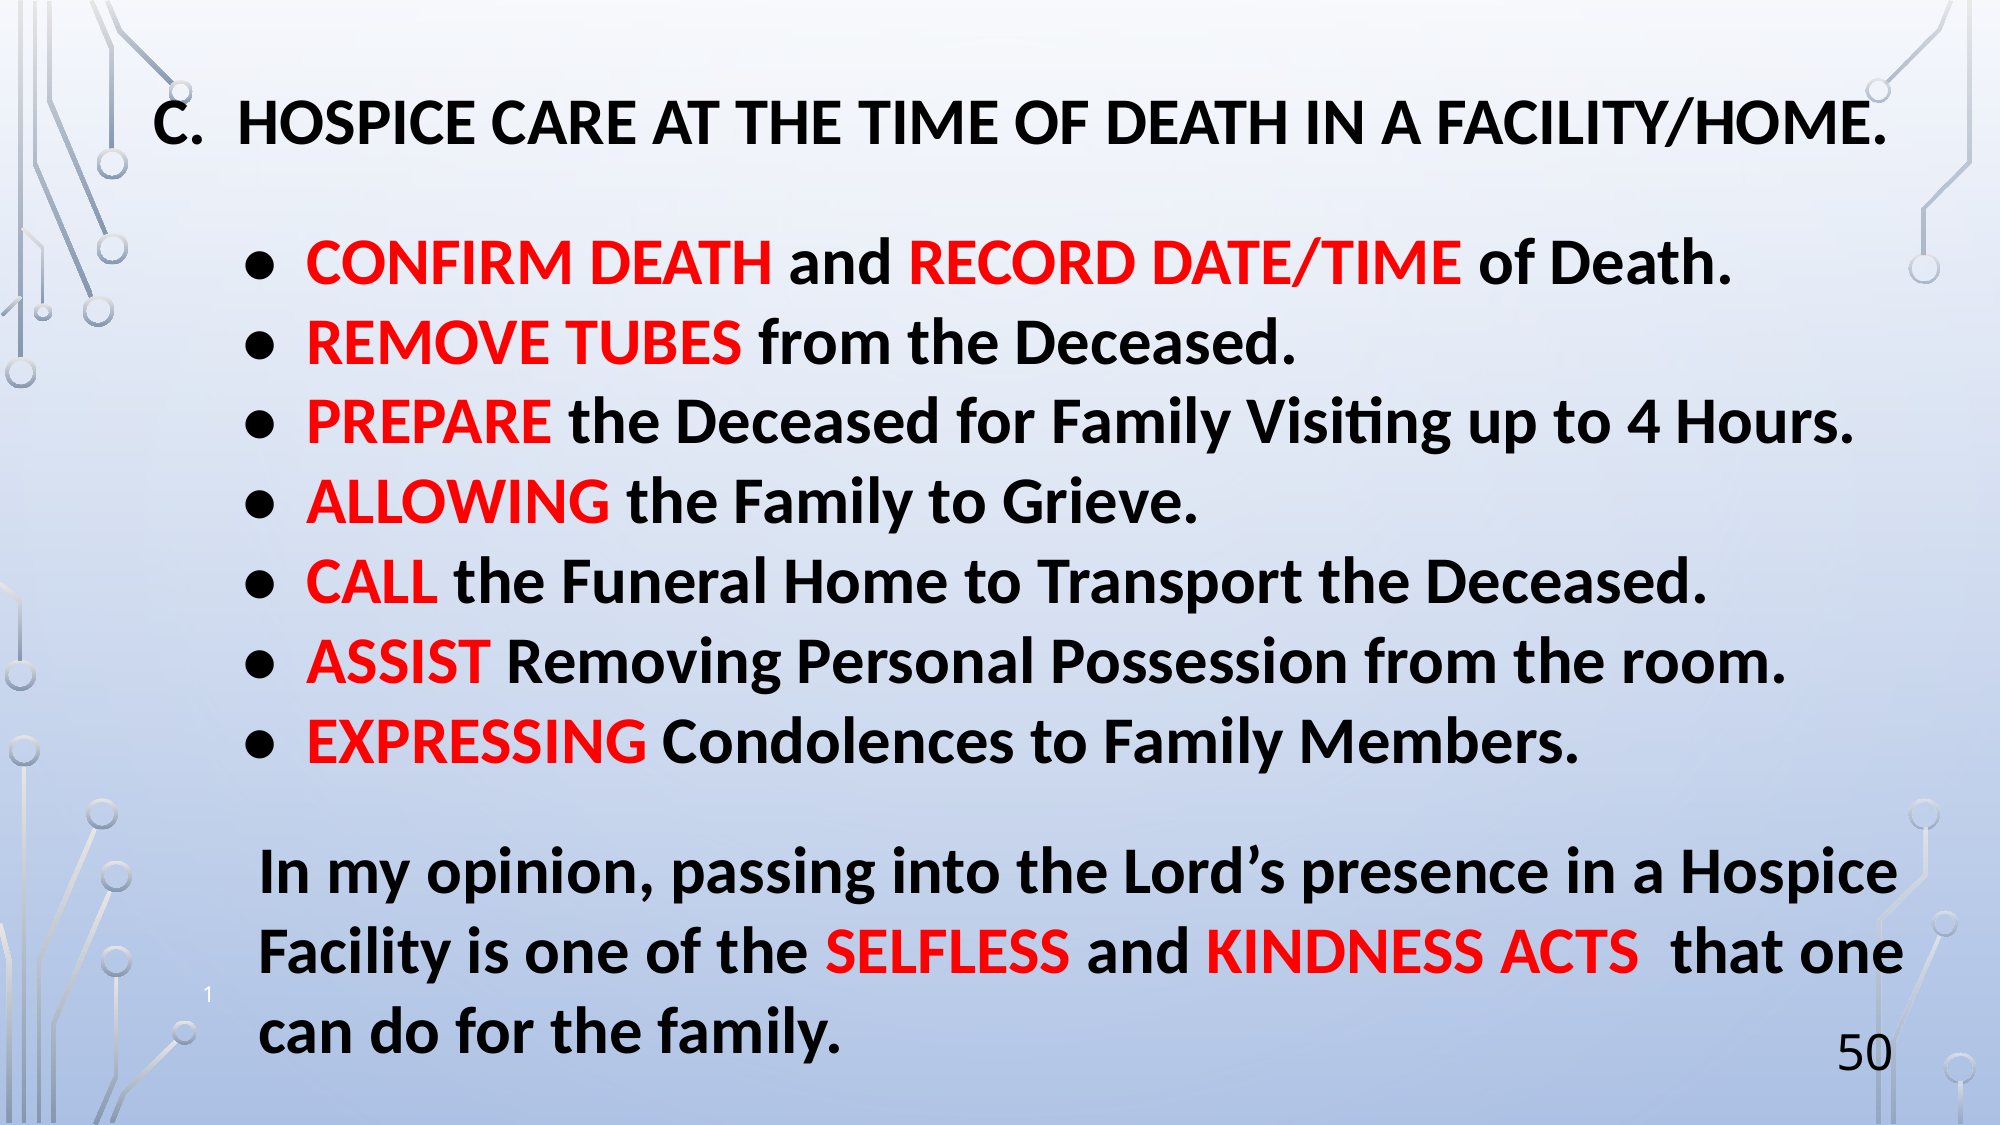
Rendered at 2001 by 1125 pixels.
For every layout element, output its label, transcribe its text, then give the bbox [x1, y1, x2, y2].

slide_number 50 [1781, 1075, 1909, 1085]
text_box HOSPICE CARE AT THE TIME OF DEATH IN A FACILITY/HOME. • CONFIRM DEATH and RECORD DATE/TIME of Death. • REMOVE TUBES from the Deceased. • PREPARE the Deceased for Family Visiting up to 4 Hours. • ALLOWING the Family to Grieve. • CALL the Funeral Home to Transport the Deceased. • ASSIST Removing Personal Possession from the room. • EXPRESSING Condolences to Family Members. In my opinion, passing into the Lord’s presence in a Hospice Facility is one of the SELFLESS and KINDNESS ACTS that one can do for the family. [138, 70, 1940, 1075]
